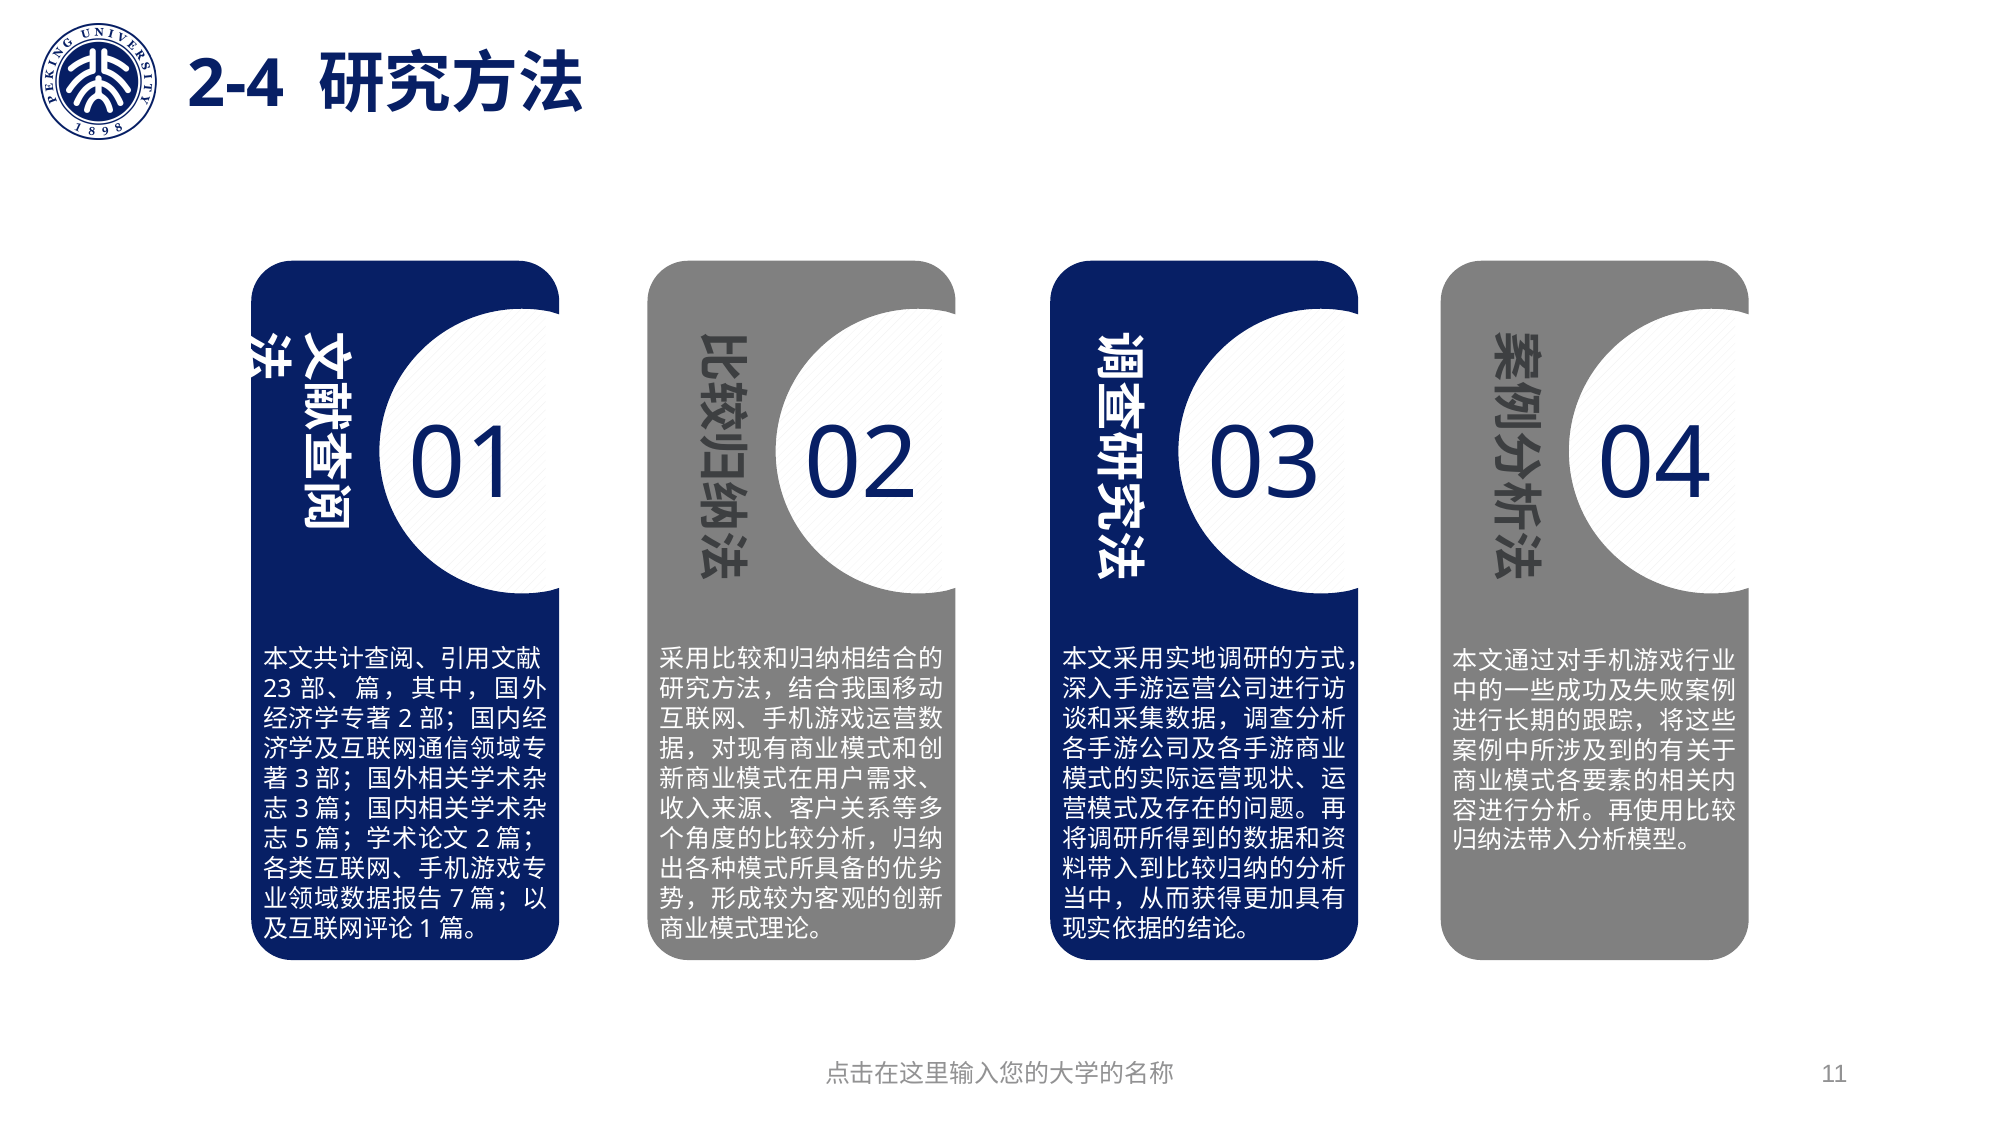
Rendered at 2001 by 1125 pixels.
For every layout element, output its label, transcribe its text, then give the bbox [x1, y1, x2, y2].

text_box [1440, 260, 1749, 961]
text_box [1050, 260, 1359, 961]
footer 点击在这里输入您的大学的名称 [662, 1042, 1338, 1103]
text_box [251, 260, 560, 961]
slide_number 11 [1412, 1042, 1863, 1103]
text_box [647, 260, 956, 961]
title 2-4 研究方法 [172, 13, 1986, 129]
picture [40, 23, 157, 140]
